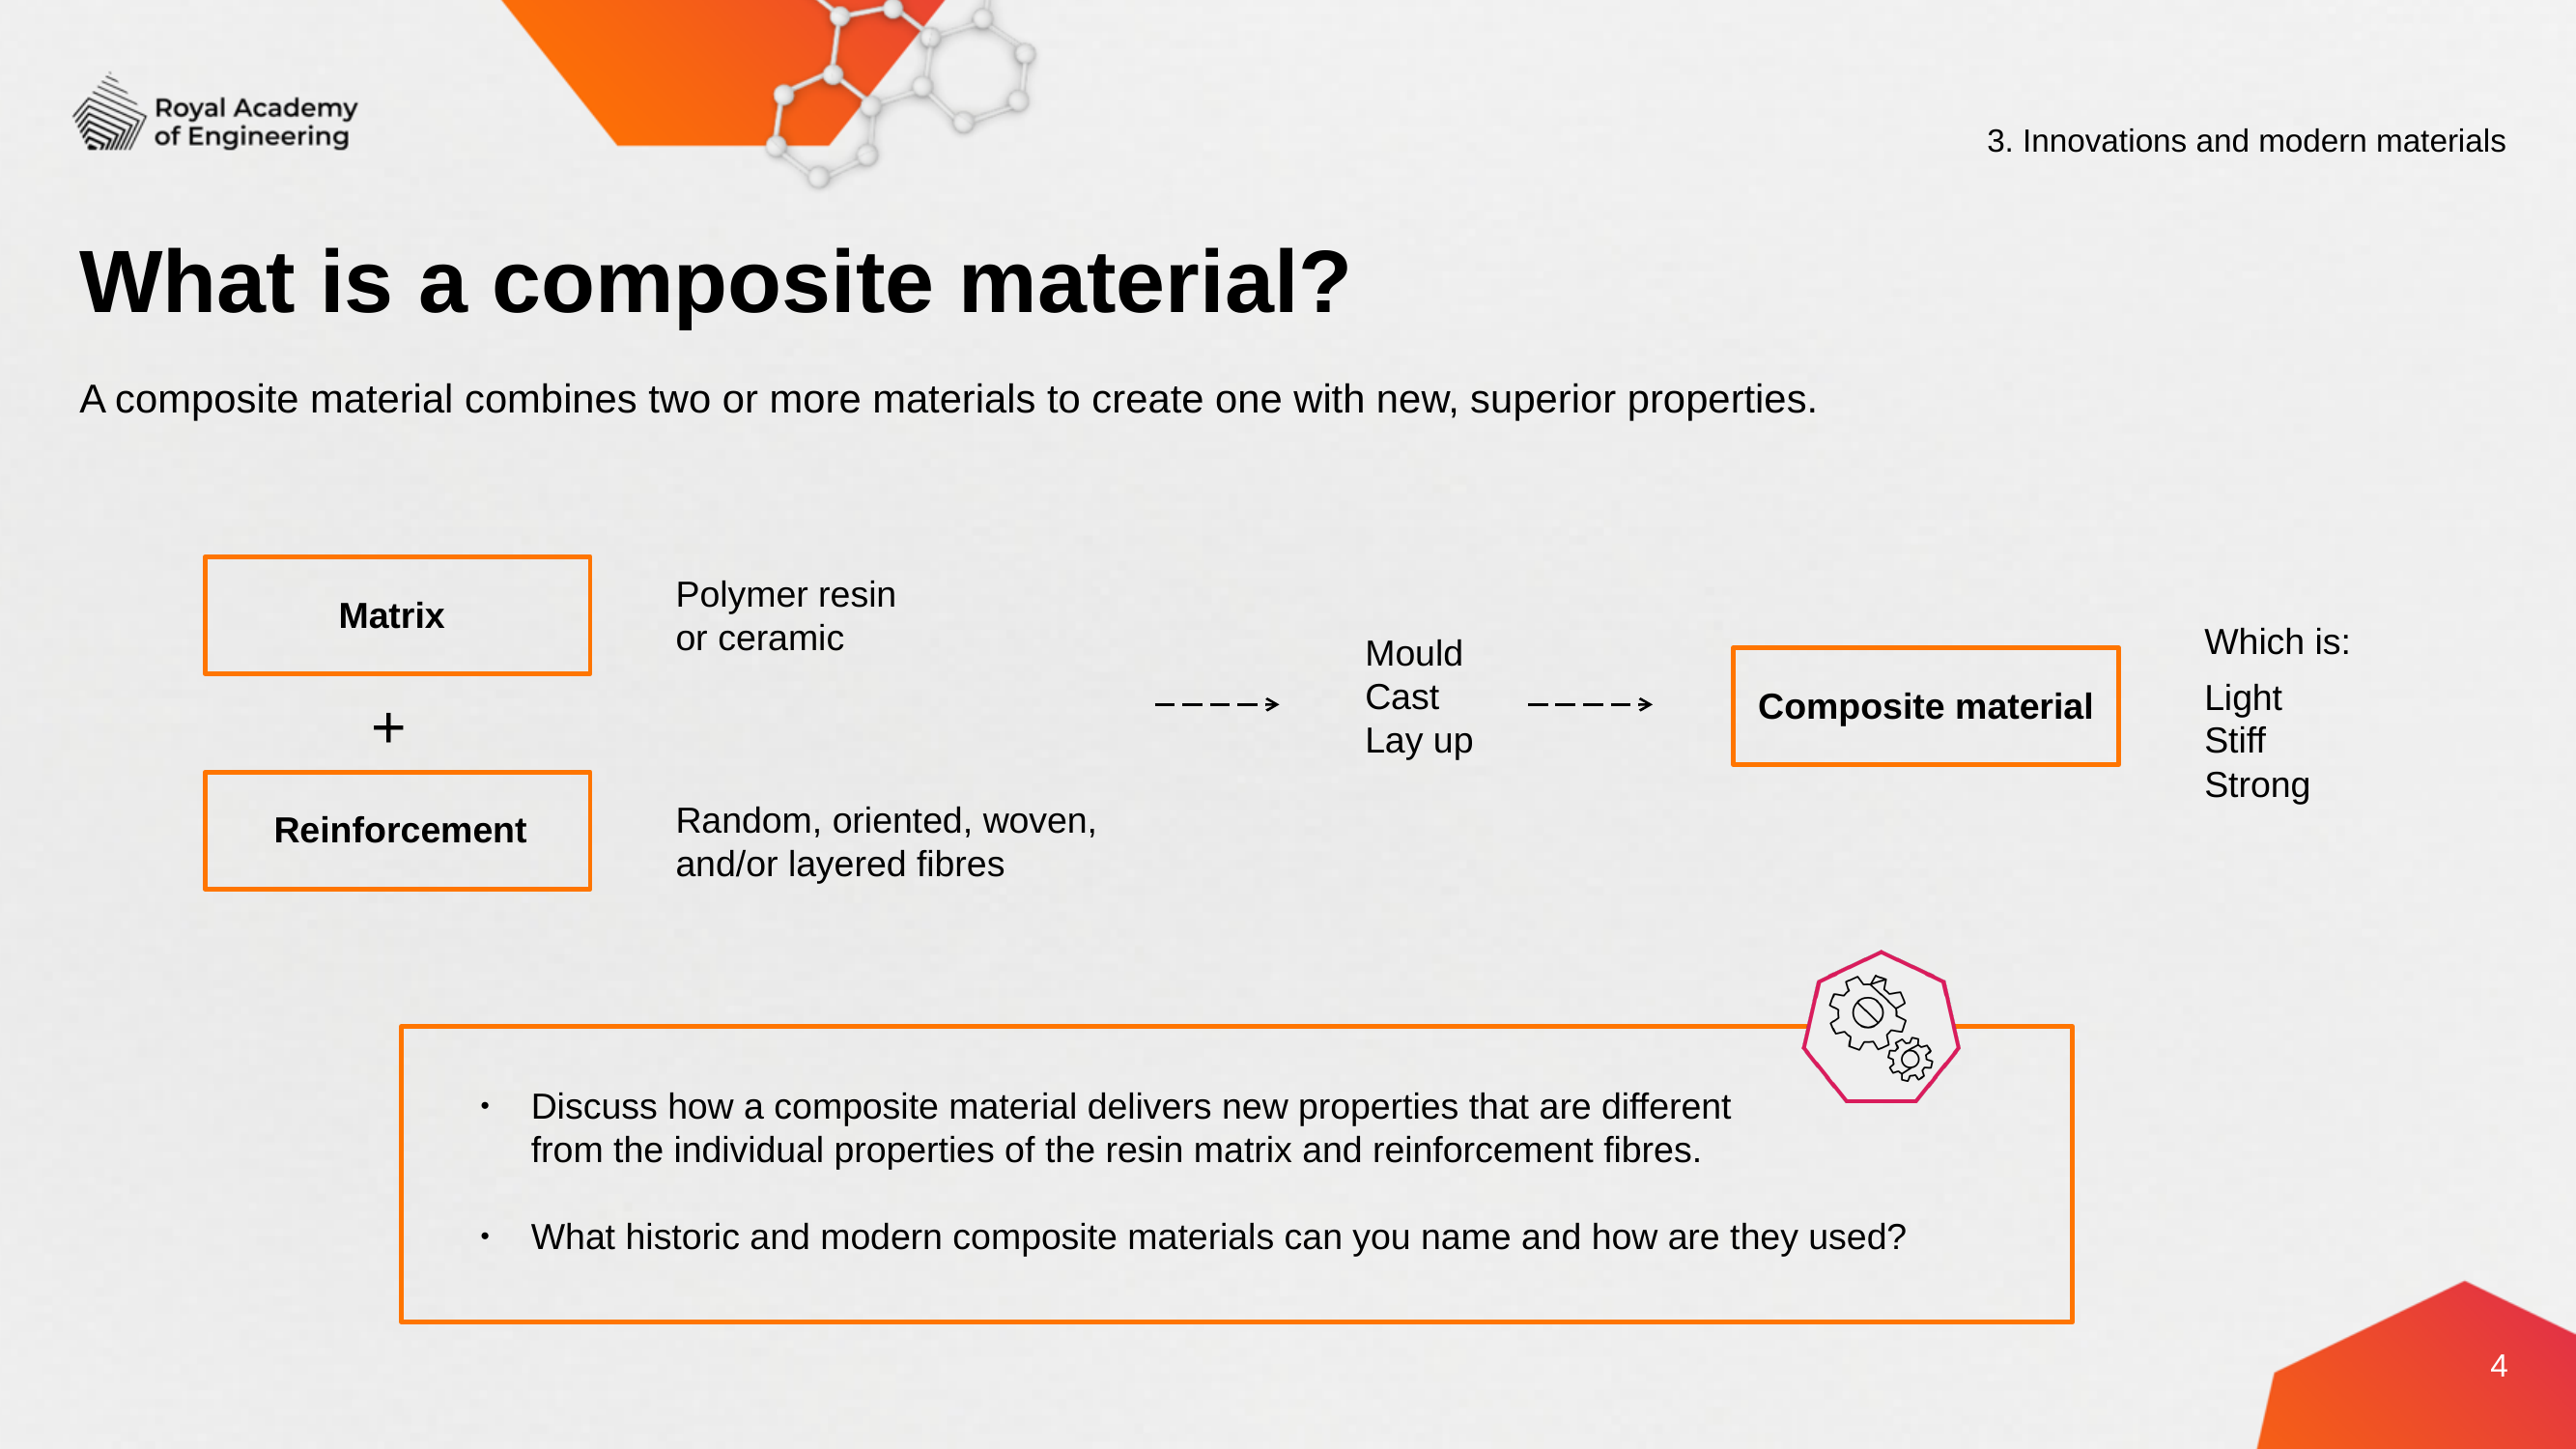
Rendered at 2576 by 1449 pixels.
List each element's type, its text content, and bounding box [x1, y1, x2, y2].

text_box Reinforcement [205, 772, 591, 890]
text_box Random, oriented, woven, and/or layered fibres [661, 781, 1136, 898]
text_box 3. Innovations and modern materials [1502, 120, 2507, 198]
text_box Discuss how a composite material delivers new properties that are different from the individual properties of the resin matrix and reinforcement fibres. What historic and modern composite materials can you name and how are they used? [401, 1026, 2073, 1322]
text_box A composite material combines two or more materials to create one with new, superior properties. [65, 365, 1961, 428]
text_box Mould Cast Lay up [1350, 614, 1662, 775]
text_box Which is: Light Stiff Strong [2190, 604, 2525, 819]
text_box Polymer resin or ceramic [661, 555, 1136, 672]
text_box Matrix [205, 556, 591, 674]
title What is a composite material? [65, 229, 2287, 345]
text_box + [356, 673, 418, 776]
text_box 4 [2422, 1345, 2508, 1423]
picture [0, 0, 2576, 1449]
text_box Composite material [1733, 647, 2119, 765]
